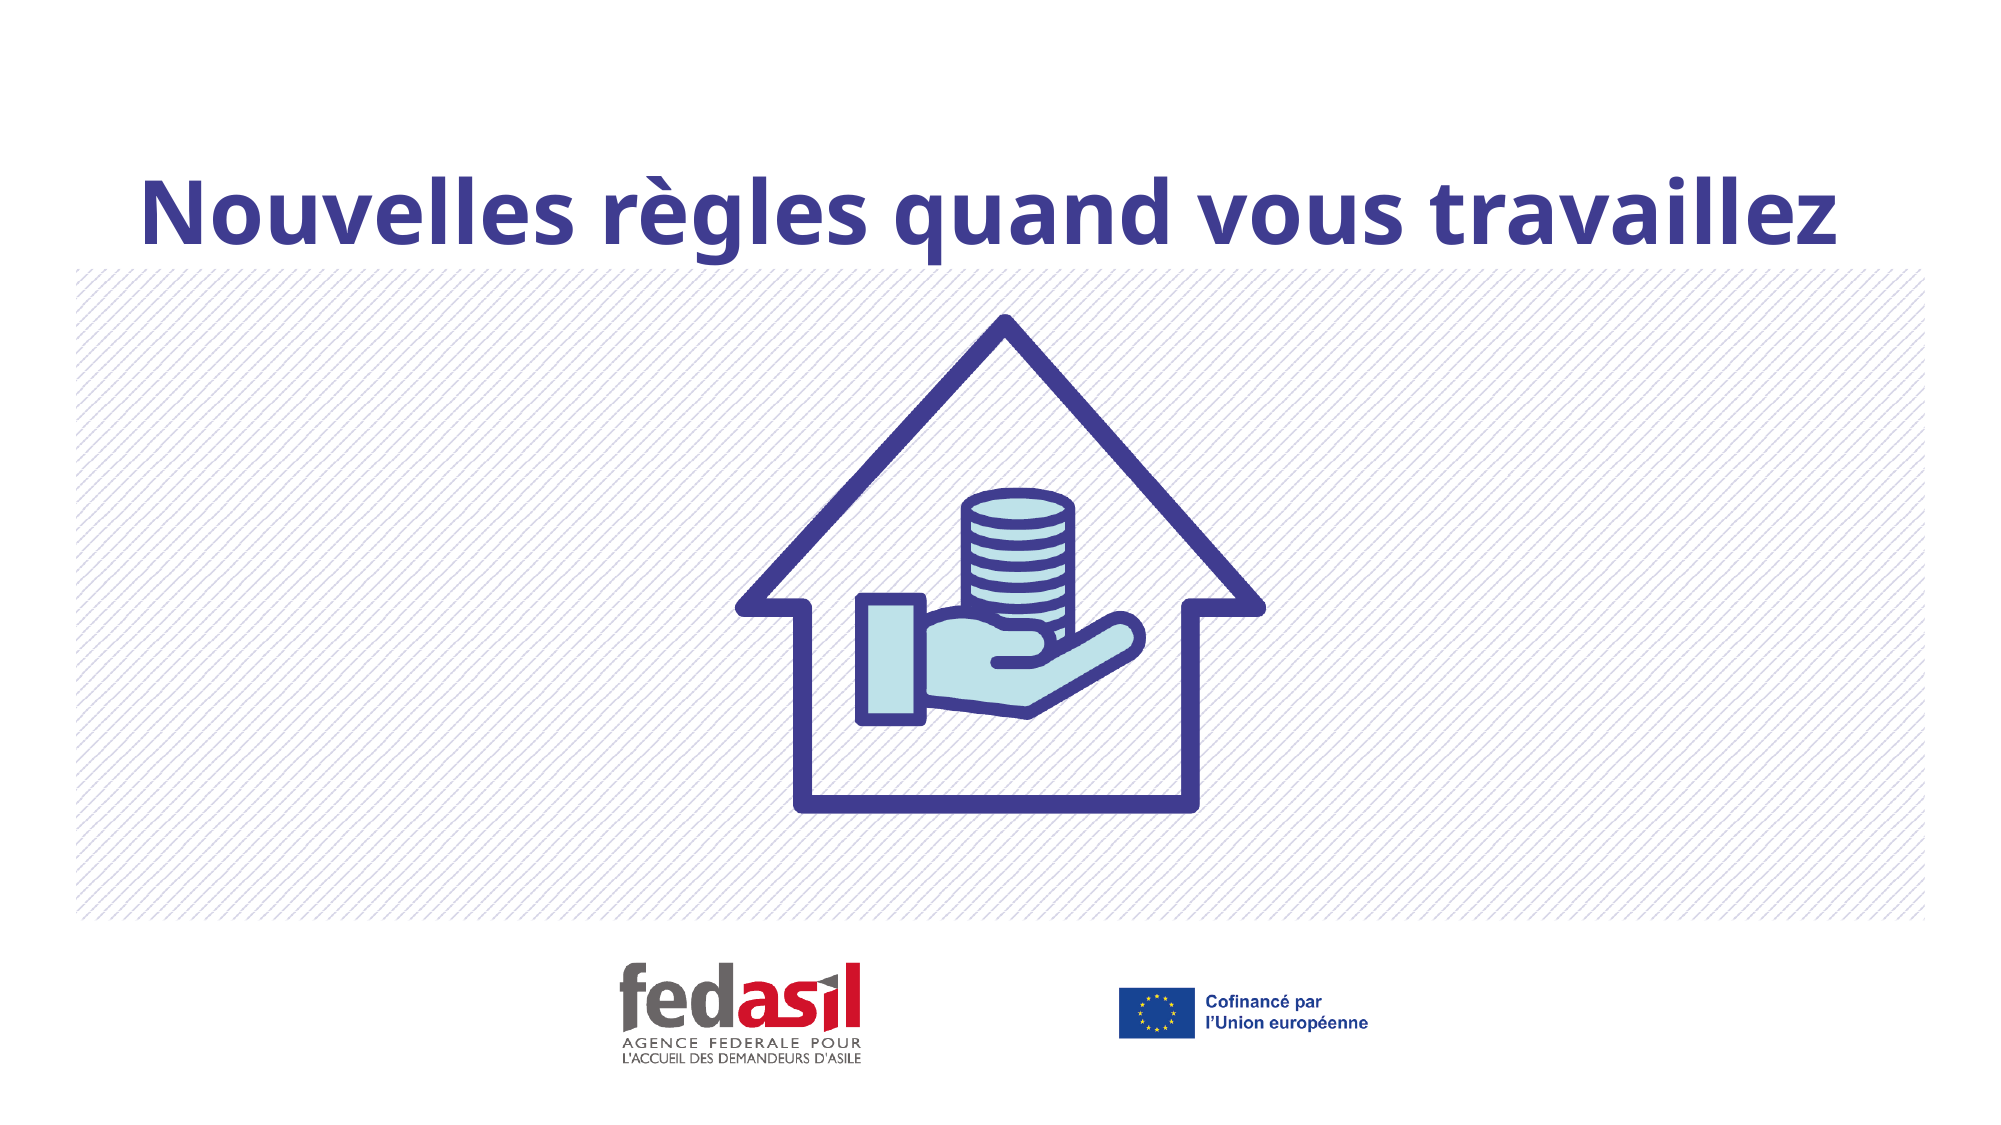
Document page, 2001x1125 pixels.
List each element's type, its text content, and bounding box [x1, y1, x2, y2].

picture [0, 0, 2000, 1125]
title Nouvelles règles quand vous travaillez [55, 103, 1945, 274]
